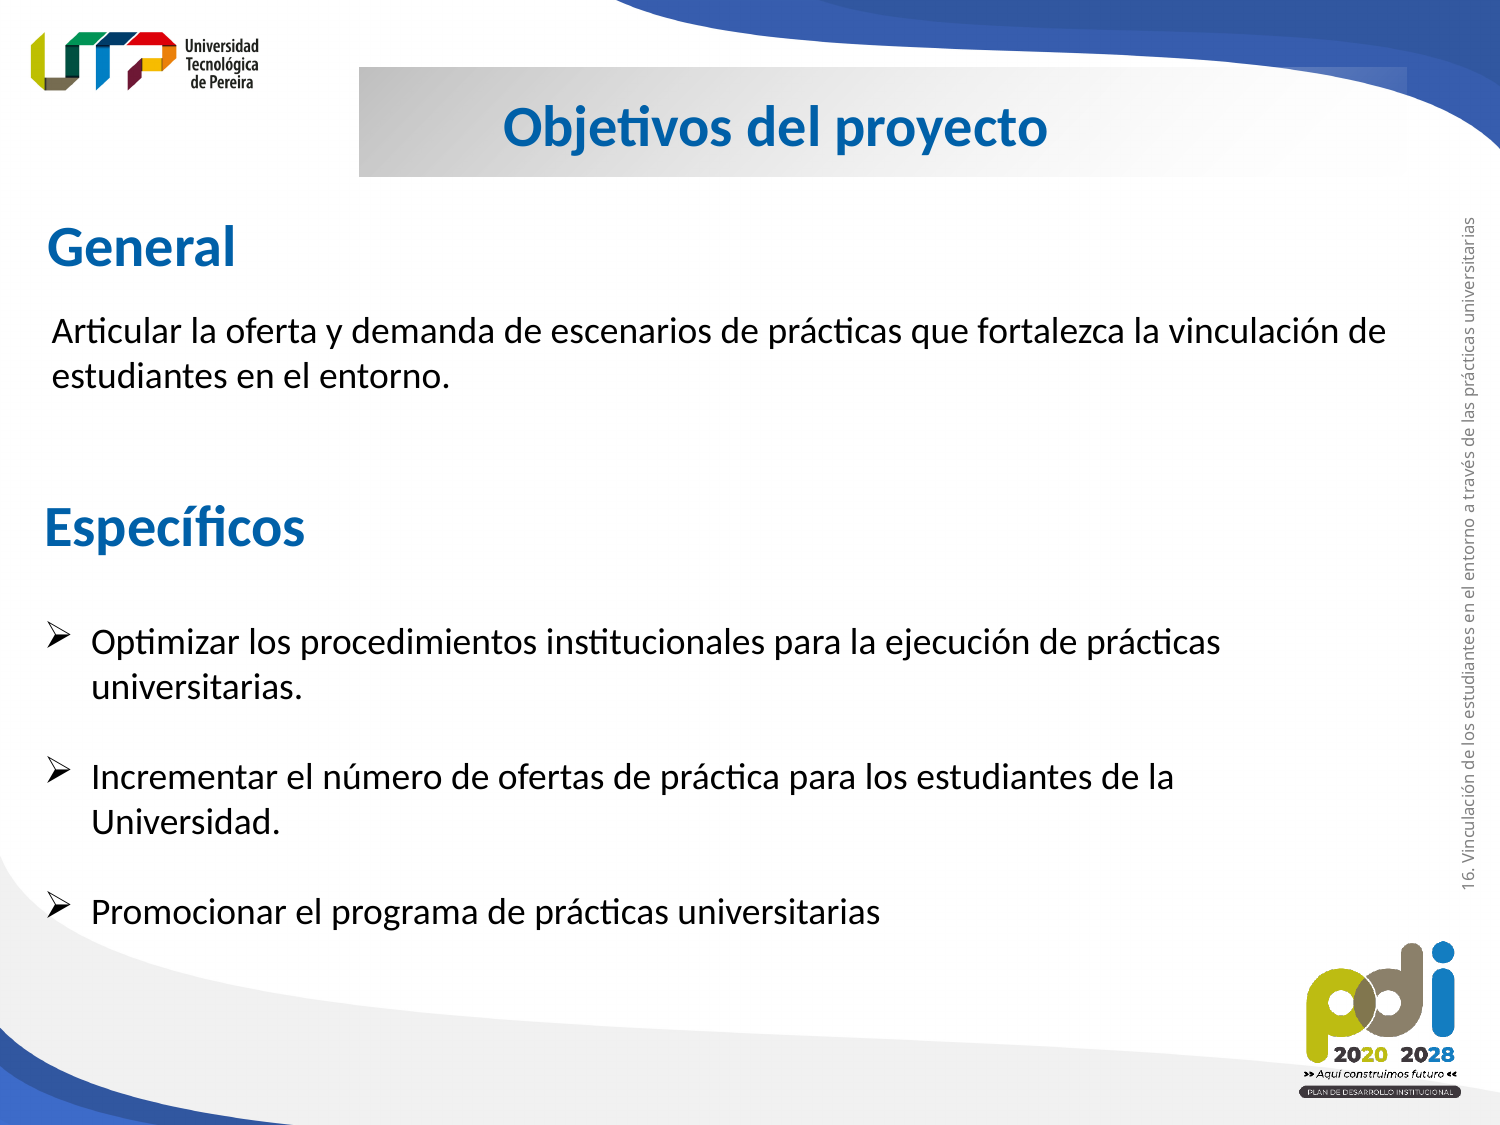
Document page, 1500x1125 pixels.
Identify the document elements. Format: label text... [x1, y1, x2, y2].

picture [0, 0, 1500, 1125]
text_box Articular la oferta y demanda de escenarios de prácticas que fortalezca la vinculación de estudiantes en el entorno. [36, 298, 1407, 404]
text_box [359, 67, 1418, 177]
text_box Específicos [29, 488, 1324, 567]
text_box Optimizar los procedimientos institucionales para la ejecución de prácticas universitarias. Incrementar el número de ofertas de práctica para los estudiantes de la Universidad. Promocionar el programa de prácticas universitarias [29, 610, 1293, 940]
text_box General [32, 208, 1327, 287]
text_box 16. Vinculación de los estudiantes en el entorno a través de las prácticas universitarias [1450, 176, 1485, 933]
